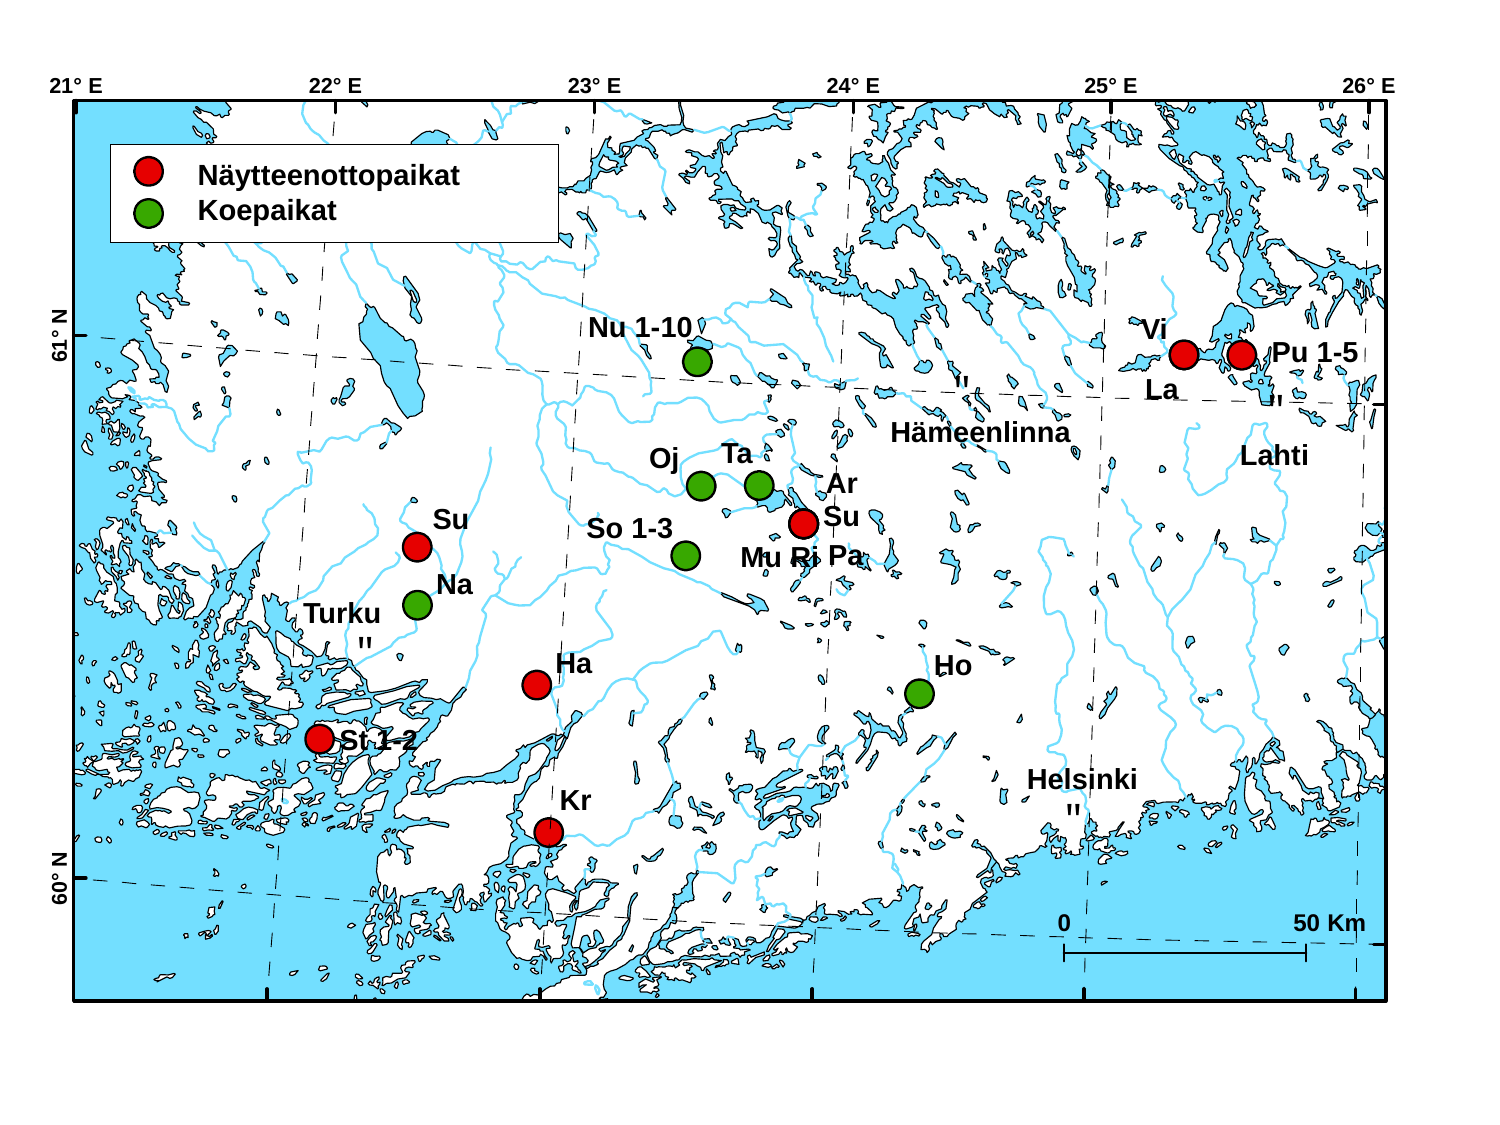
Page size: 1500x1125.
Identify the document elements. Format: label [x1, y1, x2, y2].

text_box [40, 65, 1412, 1026]
